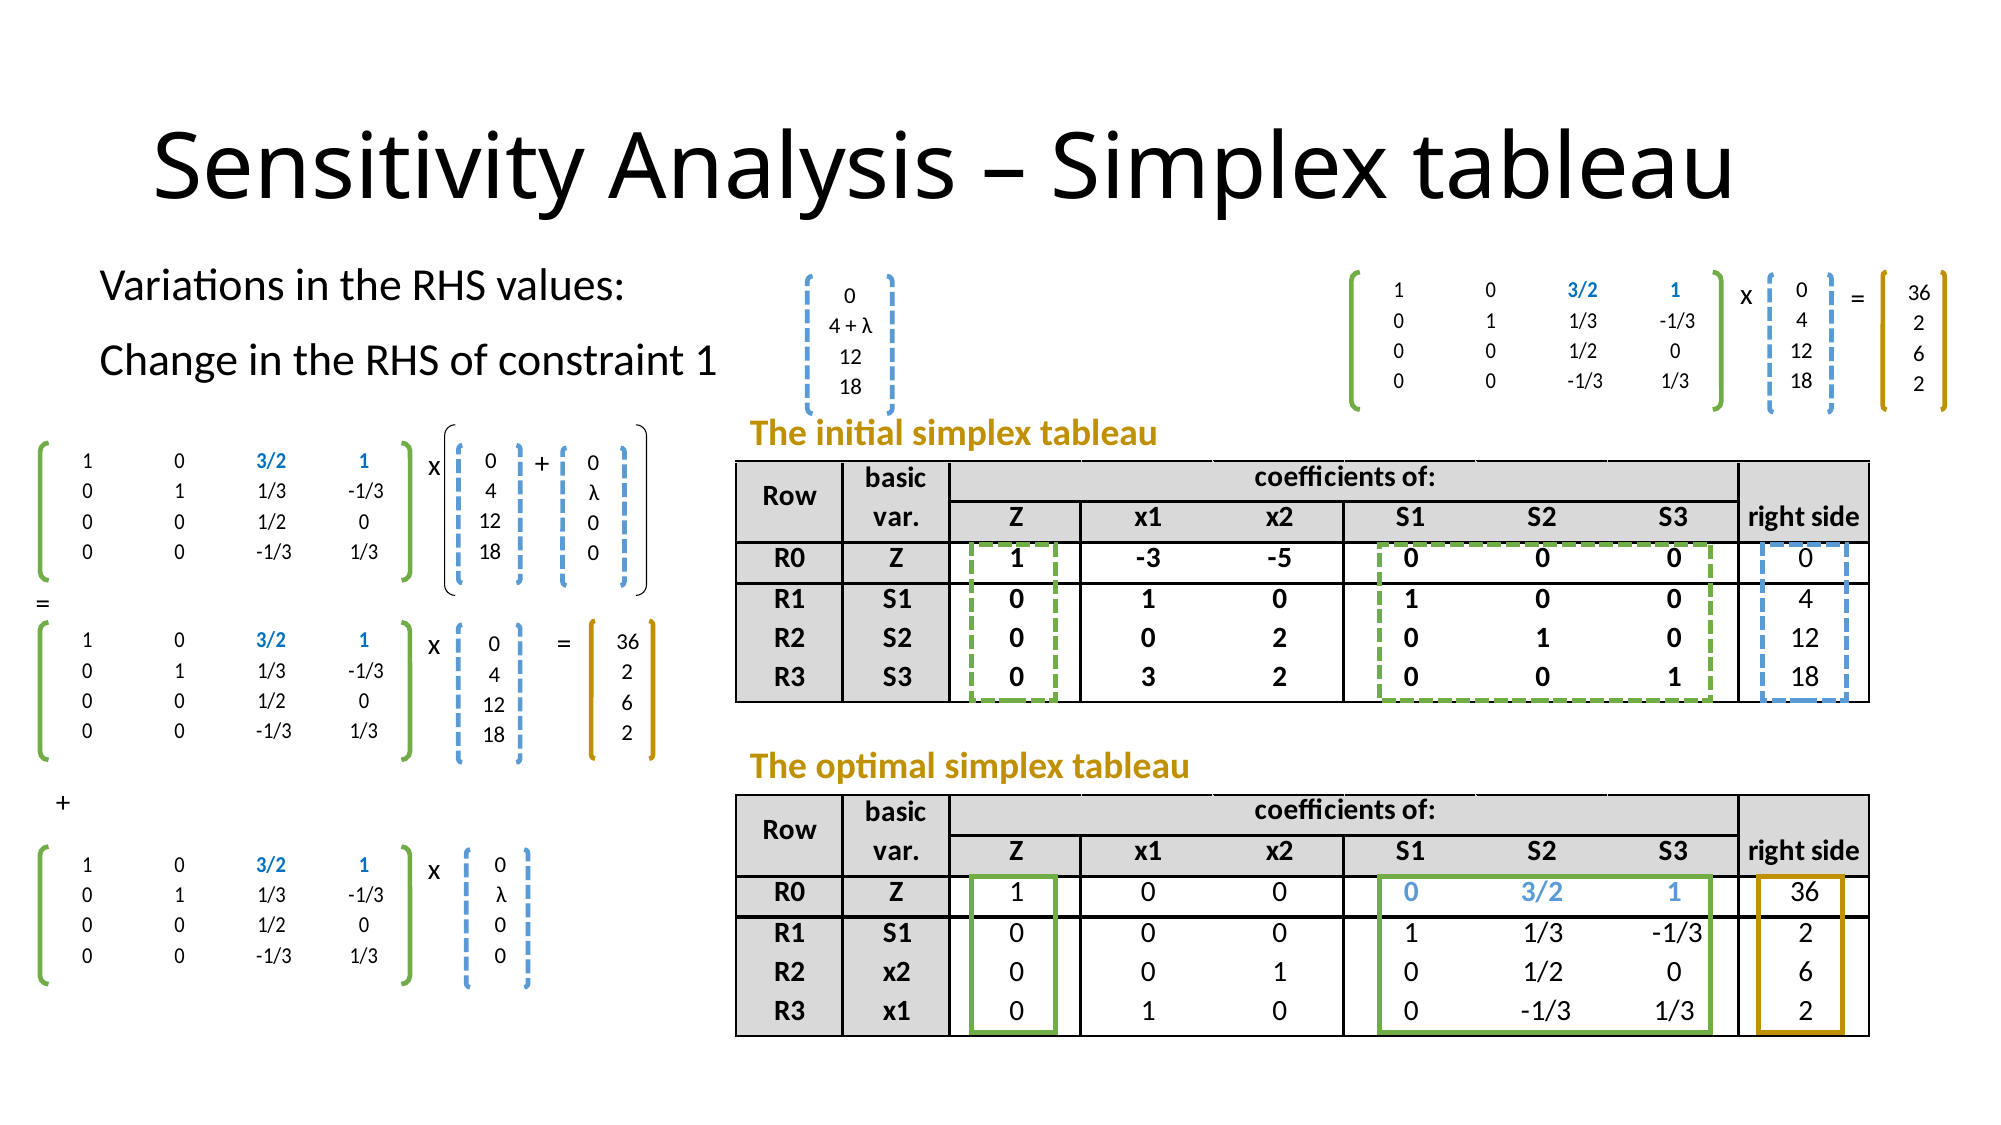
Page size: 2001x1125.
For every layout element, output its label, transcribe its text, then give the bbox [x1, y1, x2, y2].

text_box [39, 629, 411, 761]
text_box [465, 976, 529, 988]
text_box x [413, 439, 444, 489]
picture [39, 628, 410, 751]
picture [441, 632, 542, 755]
picture [807, 283, 893, 407]
text_box [1351, 271, 1722, 278]
text_box [457, 624, 521, 632]
text_box [1769, 401, 1833, 413]
picture [39, 852, 410, 976]
text_box = [20, 576, 58, 627]
text_box x [413, 618, 450, 669]
text_box x [413, 842, 450, 893]
picture [550, 450, 636, 573]
text_box [806, 275, 893, 415]
text_box The initial simplex tableau [735, 400, 1391, 460]
text_box [39, 449, 411, 581]
text_box Variations in the RHS values: Change in the RHS of constraint 1 [84, 247, 838, 393]
picture [1876, 280, 1962, 404]
text_box [39, 853, 411, 985]
text_box [1769, 273, 1832, 277]
picture [40, 448, 411, 572]
text_box [1882, 271, 1946, 280]
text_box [542, 617, 670, 759]
text_box The optimal simplex tableau [735, 733, 1391, 794]
text_box x [1725, 267, 1762, 318]
title Sensitivity Analysis – Simplex tableau [137, 59, 1863, 278]
text_box [40, 846, 410, 852]
picture [1749, 277, 1854, 401]
text_box = [1835, 271, 1873, 322]
picture [438, 448, 542, 572]
picture [1351, 278, 1722, 401]
text_box [457, 755, 521, 763]
text_box + [40, 776, 78, 827]
picture [735, 794, 1872, 1038]
picture [457, 852, 543, 976]
text_box [1350, 279, 1722, 411]
text_box [40, 442, 410, 448]
text_box [1882, 404, 1946, 411]
text_box [40, 621, 410, 628]
text_box [444, 424, 648, 596]
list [735, 460, 1872, 704]
text_box [466, 848, 529, 852]
text_box [562, 573, 625, 586]
